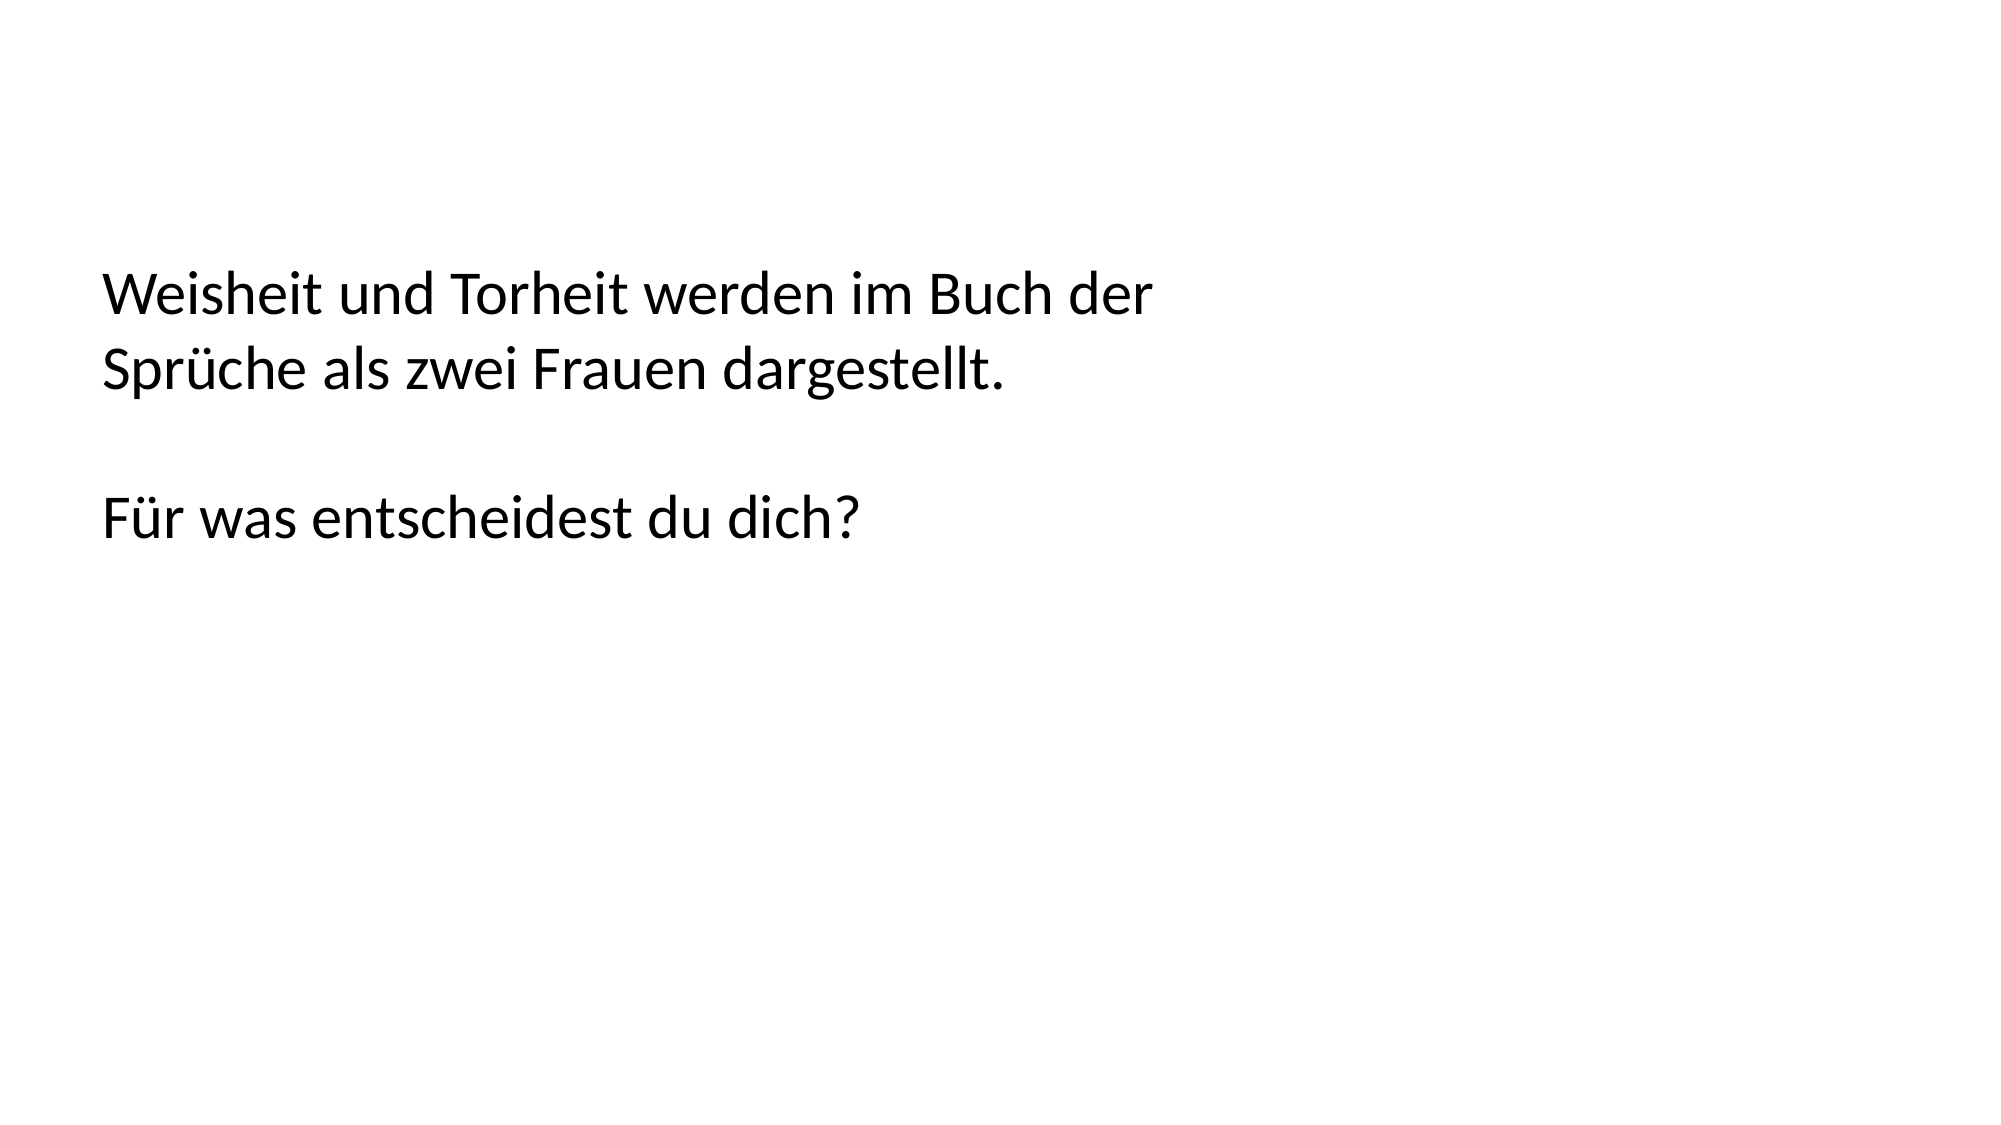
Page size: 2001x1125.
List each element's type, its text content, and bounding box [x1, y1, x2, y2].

text_box Weisheit und Torheit werden im Buch der Sprüche als zwei Frauen dargestellt. Für was entscheidest du dich? [87, 244, 1171, 559]
